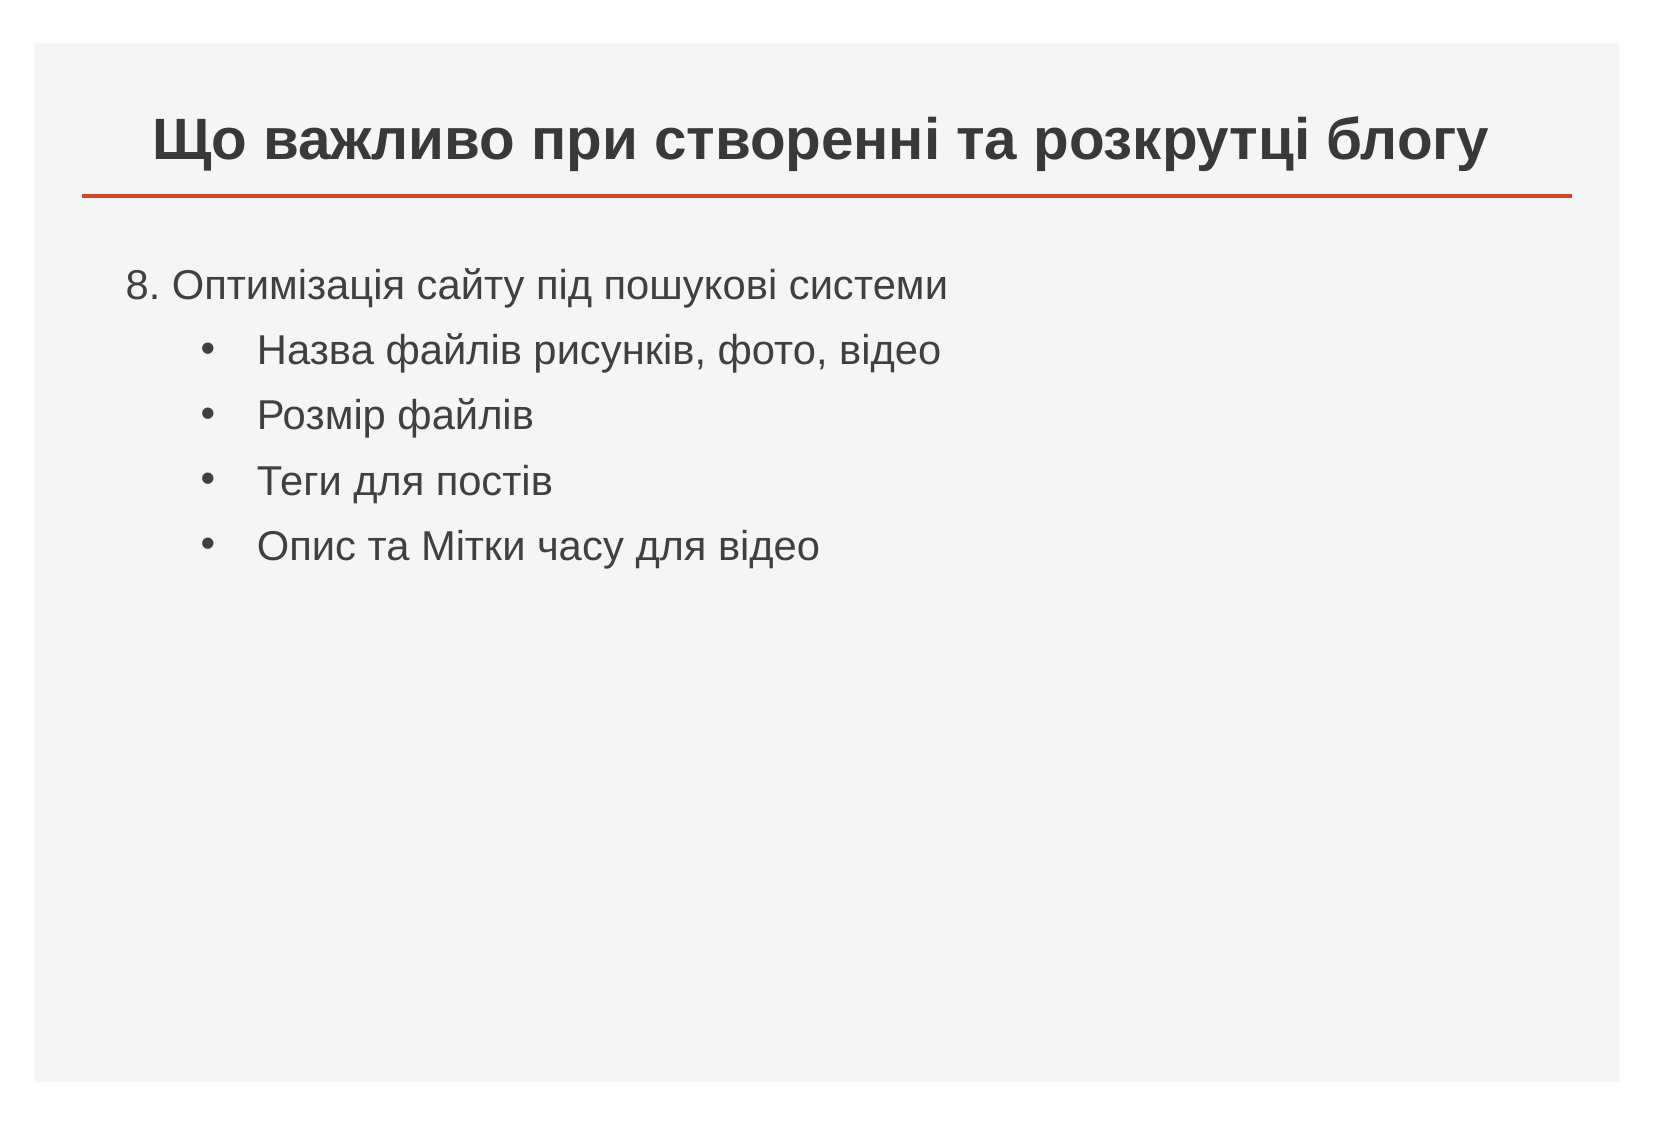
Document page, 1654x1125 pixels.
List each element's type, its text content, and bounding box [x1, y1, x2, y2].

list 8. Оптимізація сайту під пошукові системи Назва файлів рисунків, фото, відео Розмір файлів Теги для постів Опис та Мітки часу для відео [73, 235, 1389, 888]
title Що важливо при створенні та розкрутці блогу [70, 73, 1572, 179]
